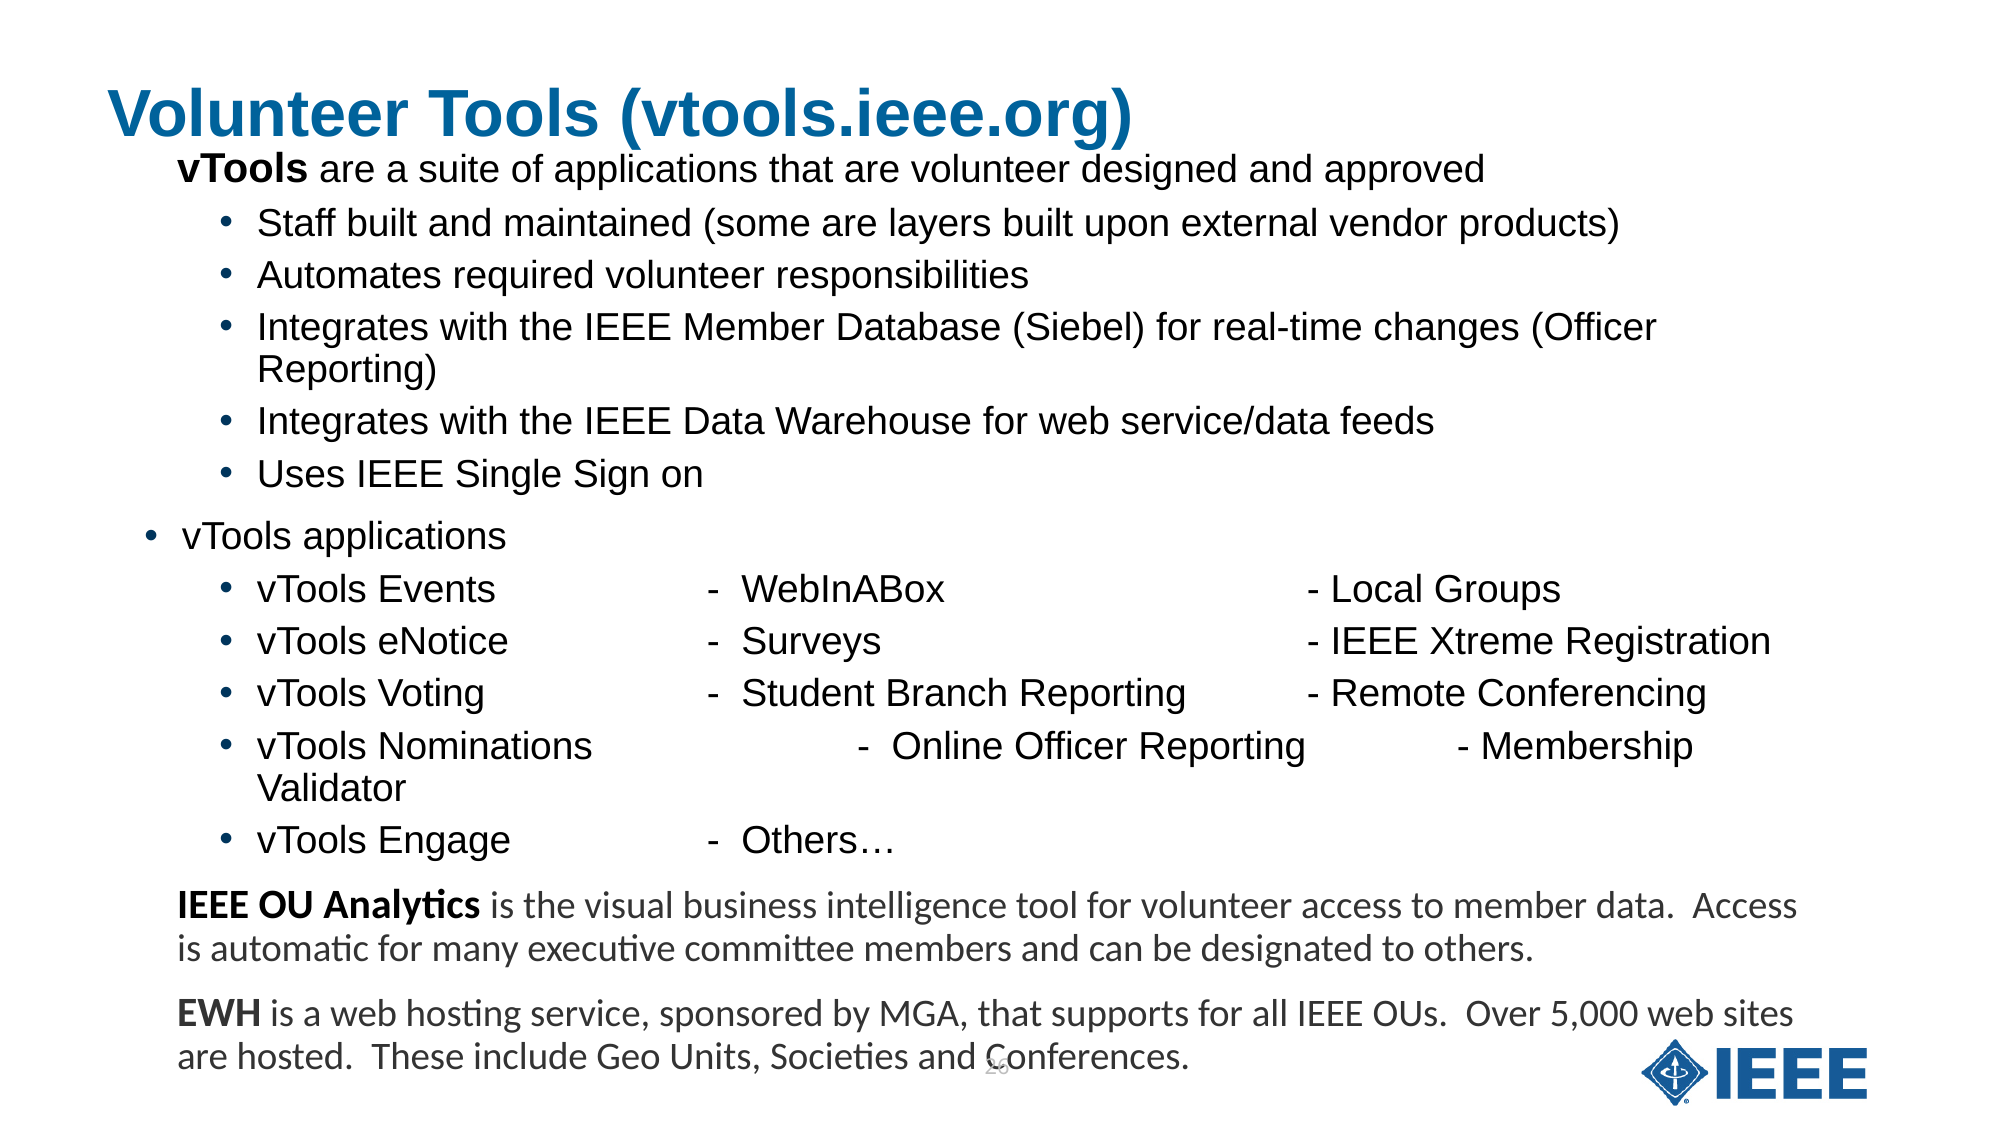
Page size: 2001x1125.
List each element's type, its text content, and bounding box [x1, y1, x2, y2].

slide_number 26 [969, 1037, 1076, 1098]
list vTools are a suite of applications that are volunteer designed and approved Staff built and maintained (some are layers built upon external vendor products) Automates required volunteer responsibilities Integrates with the IEEE Member Database (Siebel) for real-time changes (Officer Reporting) Integrates with the IEEE Data Warehouse for web service/data feeds Uses IEEE Single Sign on vTools applications vTools Events - WebInABox - Local Groups vTools eNotice - Surveys - IEEE Xtreme Registration vTools Voting - Student Branch Reporting - Remote Conferencing vTools Nominations - Online Officer Reporting - Membership Validator vTools Engage - Others… IEEE OU Analytics is the visual business intelligence tool for volunteer access to member data. Access is automatic for many executive committee members and can be designated to others. EWH is a web hosting service, sponsored by MGA, that supports for all IEEE OUs. Over 5,000 web sites are hosted. These include Geo Units, Societies and Conferences. [124, 137, 1850, 899]
title Volunteer Tools (vtools.ieee.org) [87, 70, 1813, 162]
picture [1641, 1039, 1867, 1106]
